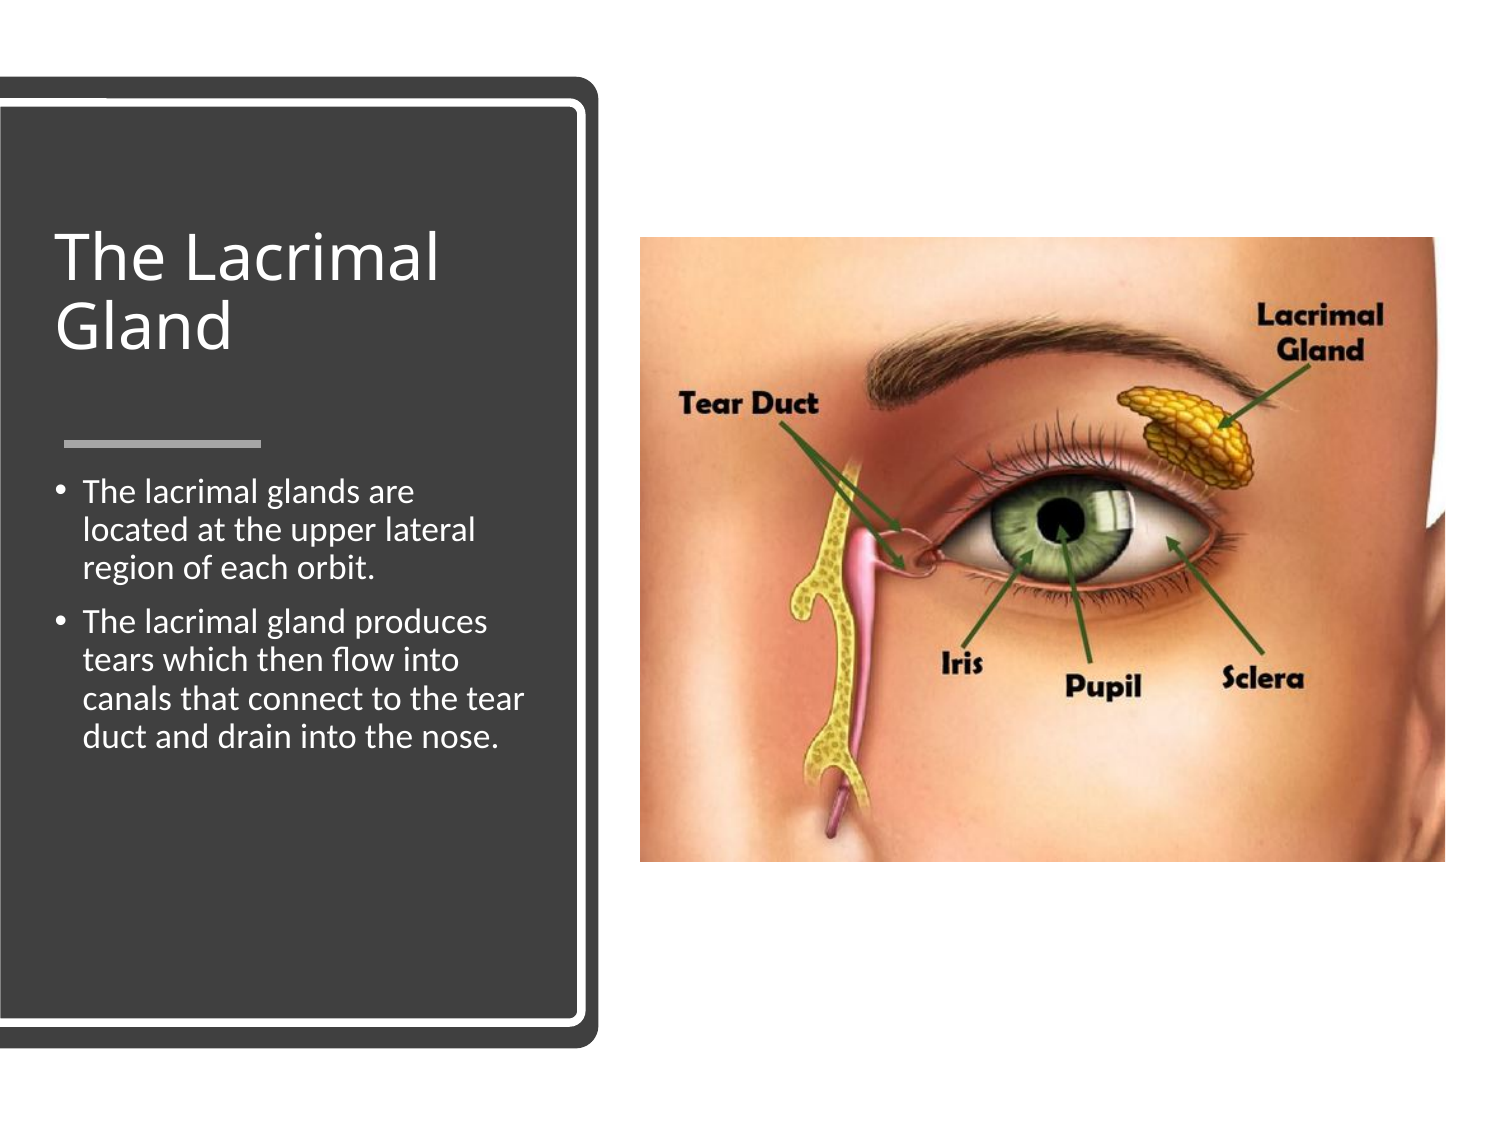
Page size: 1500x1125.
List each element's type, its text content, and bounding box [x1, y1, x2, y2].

picture [640, 237, 1446, 862]
text_box [0, 101, 583, 1024]
list The lacrimal glands are located at the upper lateral region of each orbit. The lacrimal gland produces tears which then flow into canals that connect to the tear duct and drain into the nose. [39, 464, 544, 964]
text_box [0, 75, 600, 1050]
title The Lacrimal Gland [39, 160, 544, 428]
